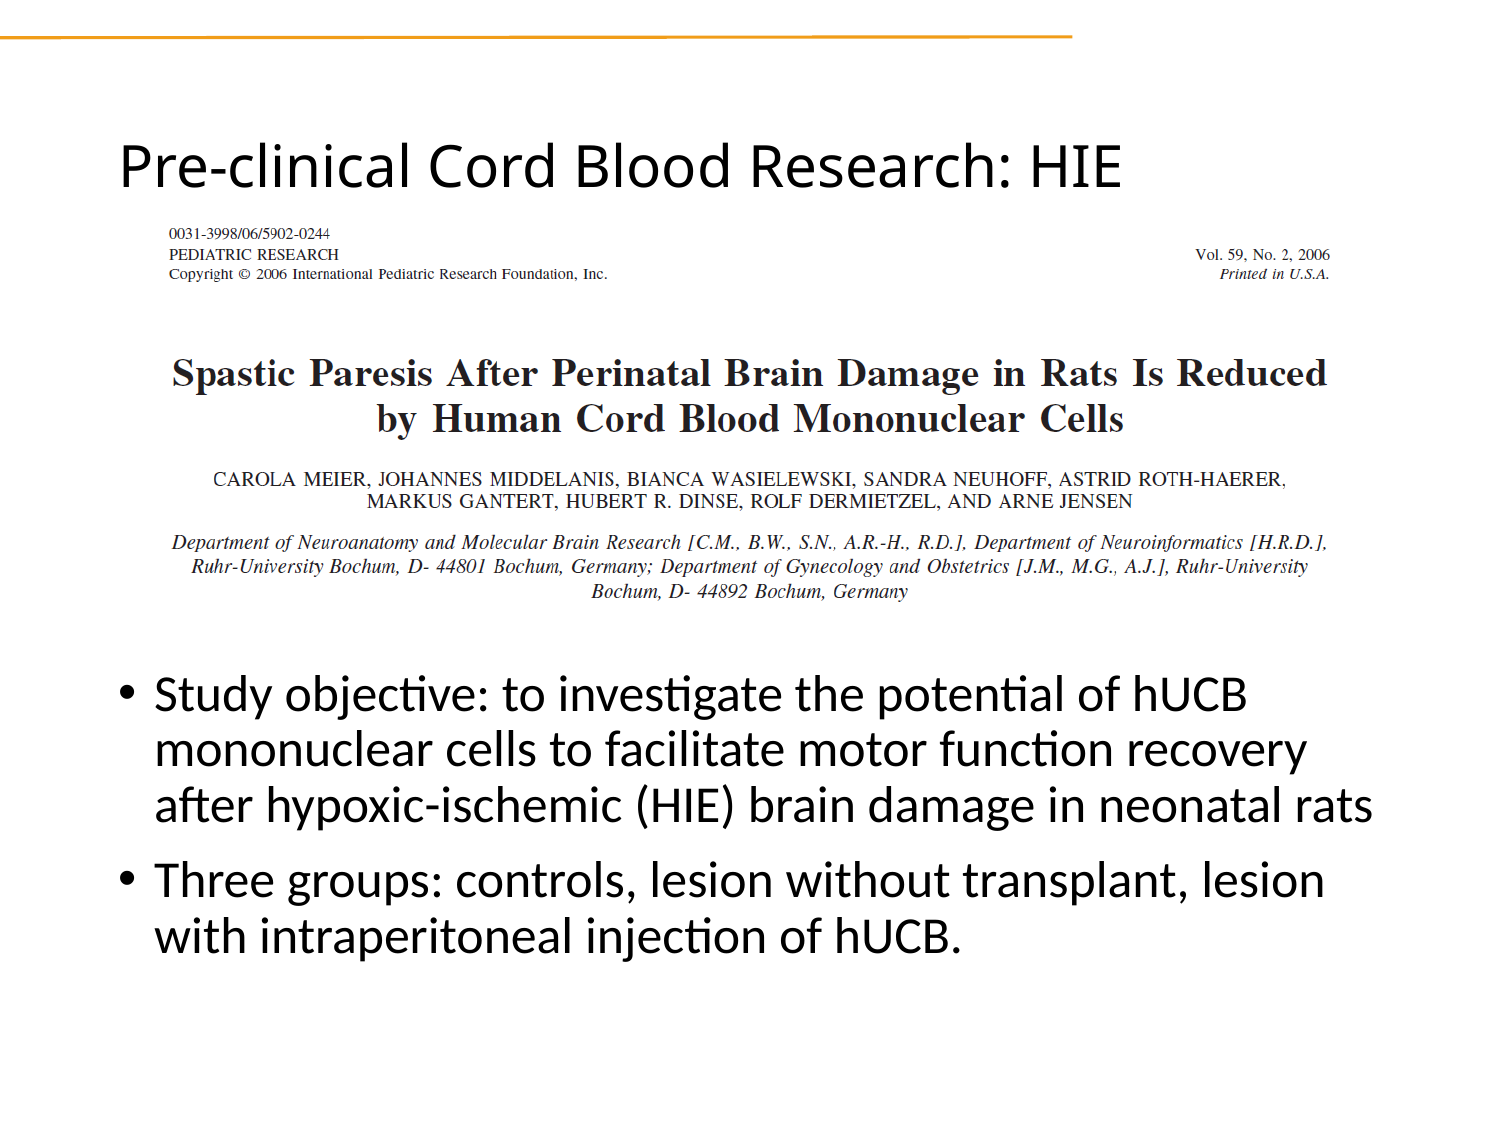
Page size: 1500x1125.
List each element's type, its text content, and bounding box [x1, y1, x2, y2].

title Pre-clinical Cord Blood Research: HIE [103, 59, 1397, 278]
picture [101, 219, 1394, 608]
list Study objective: to investigate the potential of hUCB mononuclear cells to facilitate motor function recovery after hypoxic-ischemic (HIE) brain damage in neonatal rats Three groups: controls, lesion without transplant, lesion with intraperitoneal injection of hUCB. [103, 658, 1397, 1014]
